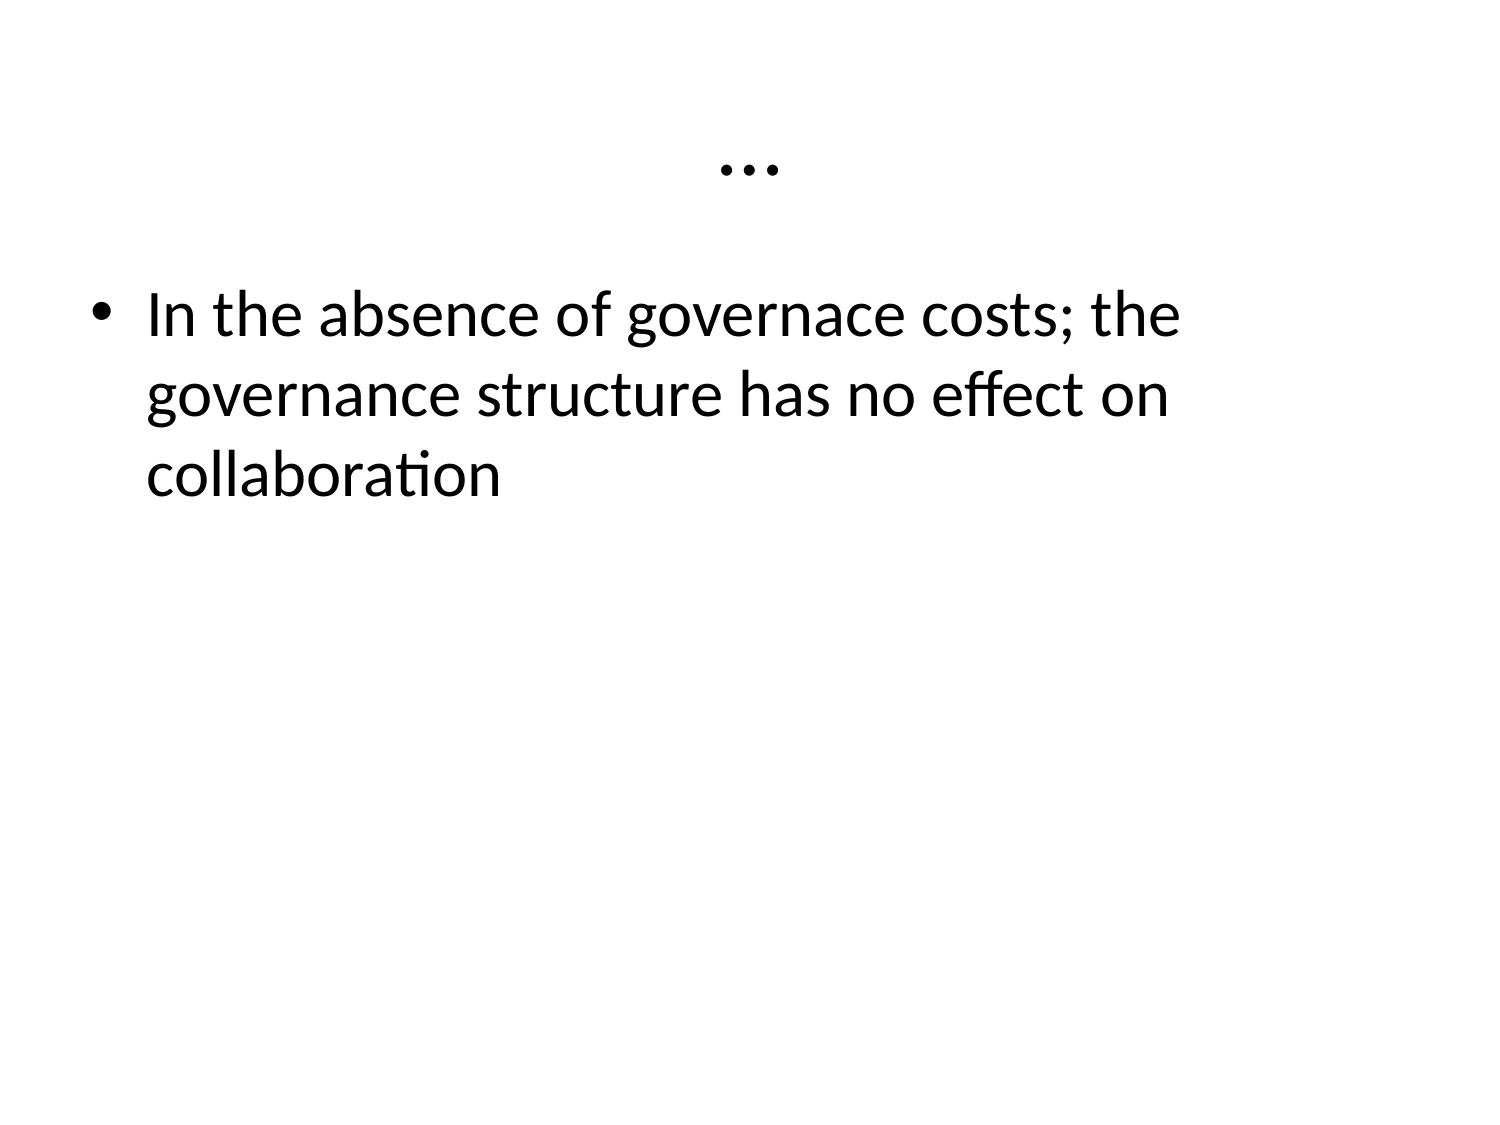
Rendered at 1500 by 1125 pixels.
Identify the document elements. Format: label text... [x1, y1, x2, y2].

title … [75, 45, 1425, 233]
list In the absence of governace costs; the governance structure has no effect on collaboration [75, 262, 1425, 1005]
